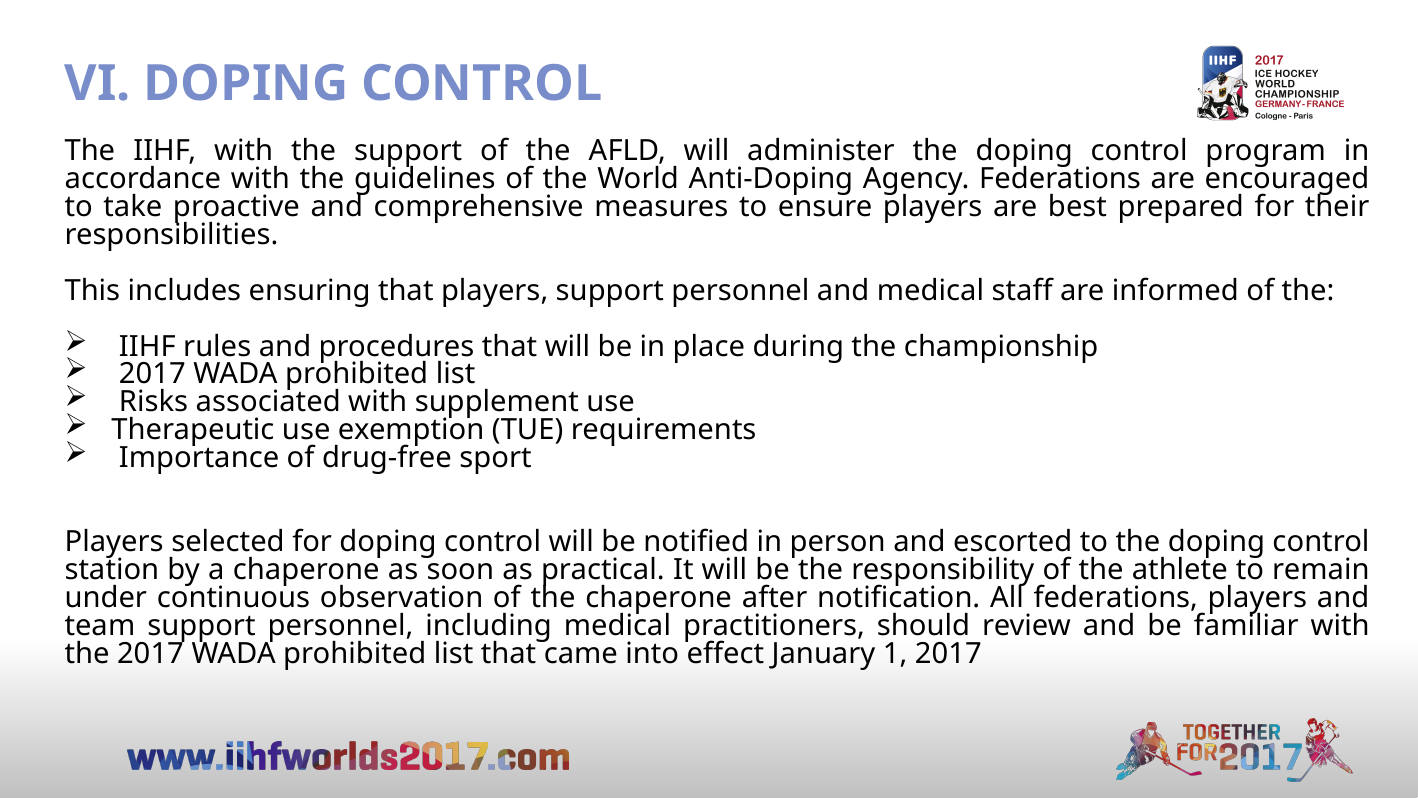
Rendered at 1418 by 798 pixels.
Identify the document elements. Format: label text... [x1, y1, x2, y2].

picture [1116, 718, 1353, 782]
picture [1194, 44, 1347, 122]
picture [127, 741, 569, 770]
text_box The IIHF, with the support of the AFLD, will administer the doping control program in accordance with the guidelines of the World Anti-Doping Agency. Federations are encouraged to take proactive and comprehensive measures to ensure players are best prepared for their responsibilities. This includes ensuring that players, support personnel and medical staff are informed of the: IIHF rules and procedures that will be in place during the championship 2017 WADA prohibited list Risks associated with supplement use Therapeutic use exemption (TUE) requirements Importance of drug-free sport Players selected for doping control will be notified in person and escorted to the doping control station by a chaperone as soon as practical. It will be the responsibility of the athlete to remain under continuous observation of the chaperone after notification. All federations, players and team support personnel, including medical practitioners, should review and be familiar with the 2017 WADA prohibited list that came into effect January 1, 2017 [64, 131, 1371, 659]
text_box Vi. DOPING CONTROL [64, 44, 1099, 117]
